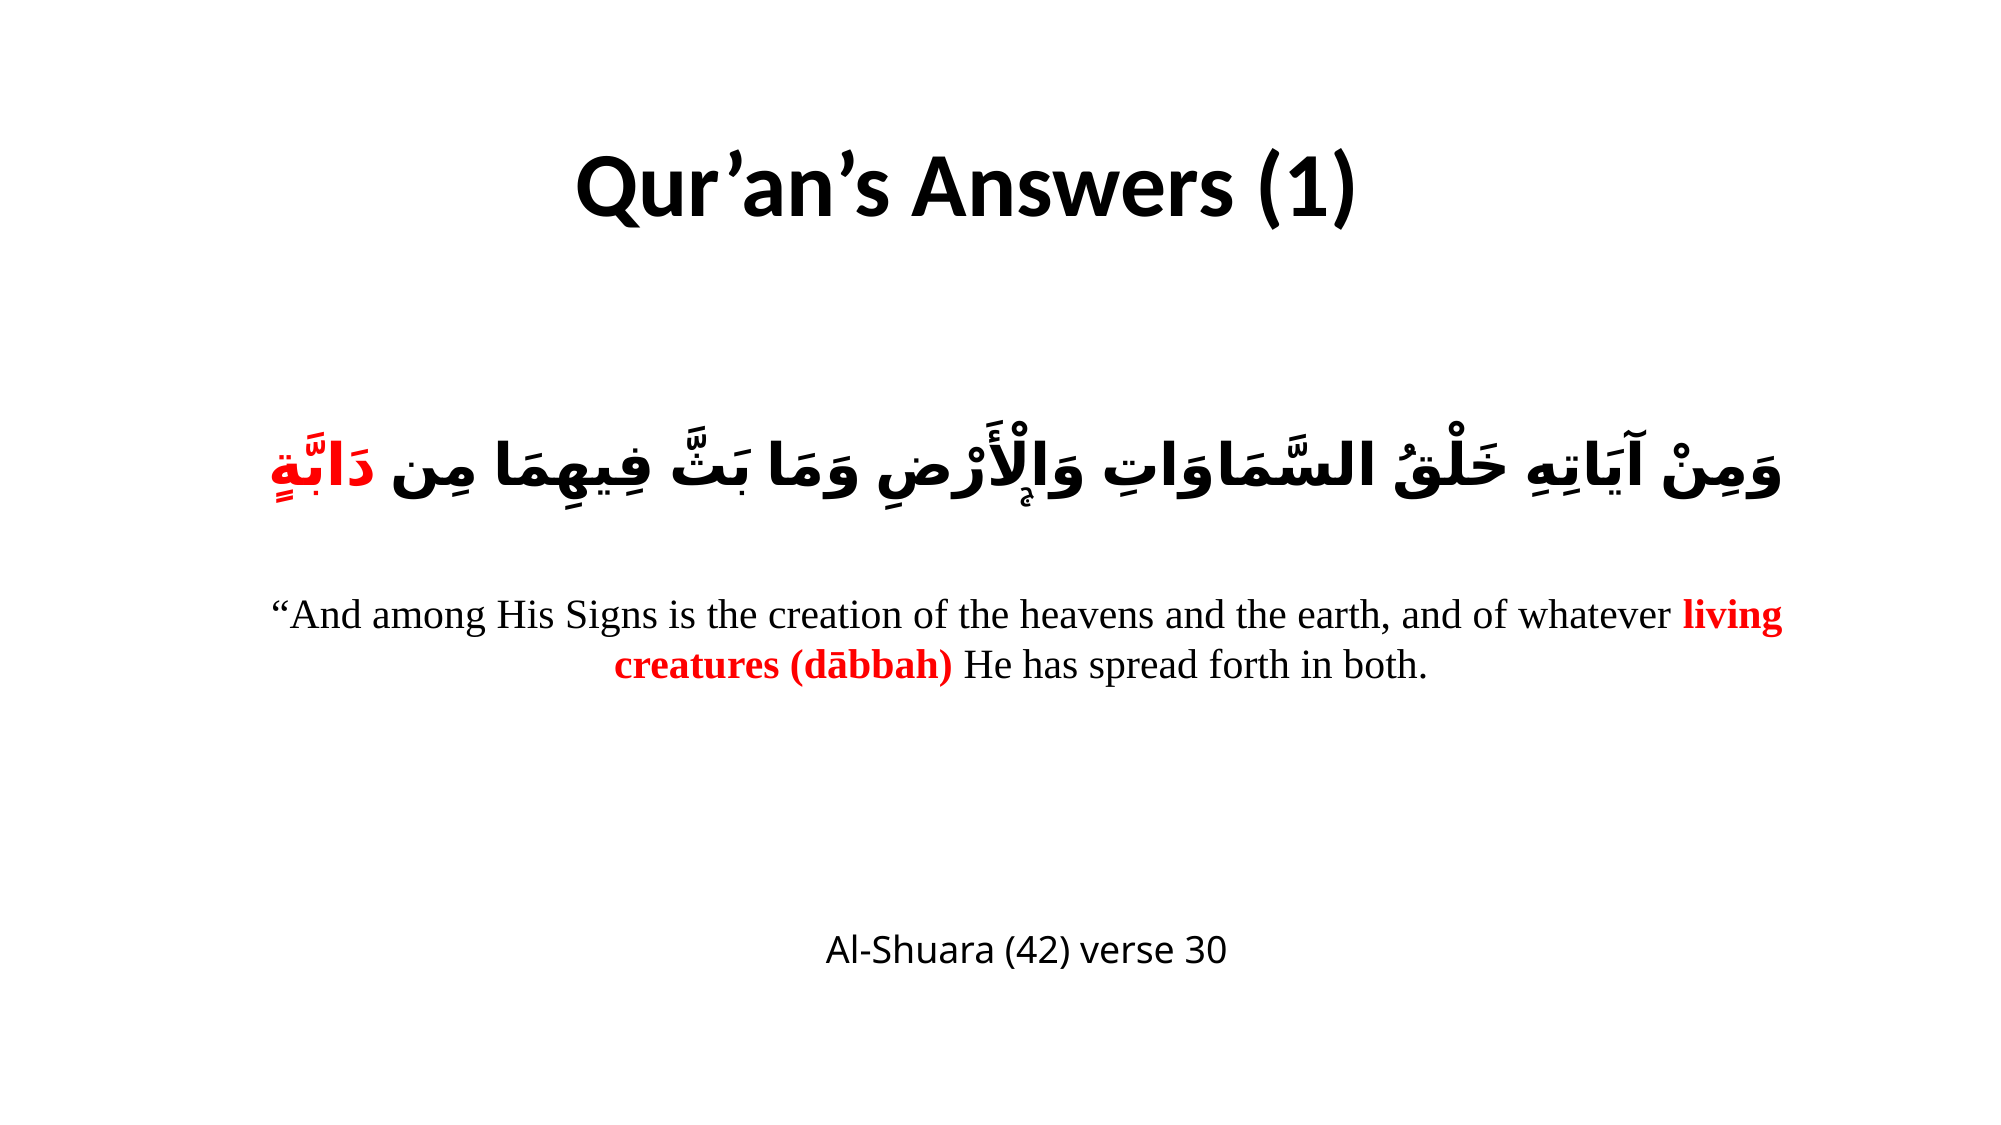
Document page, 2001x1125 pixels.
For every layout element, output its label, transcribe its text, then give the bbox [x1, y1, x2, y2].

text_box Qur’an’s Answers (1) [560, 117, 1375, 243]
text_box وَمِنْ آيَاتِهِ خَلْقُ السَّمَاوَاتِ وَالْأَرْضِ وَمَا بَثَّ فِيهِمَا مِن دَابَّةٍ ۚ “And among His Signs is the creation of the heavens and the earth, and of whatever living creatures (dābbah) He has spread forth in both. Al-Shuara (42) verse 30 [251, 297, 1803, 978]
